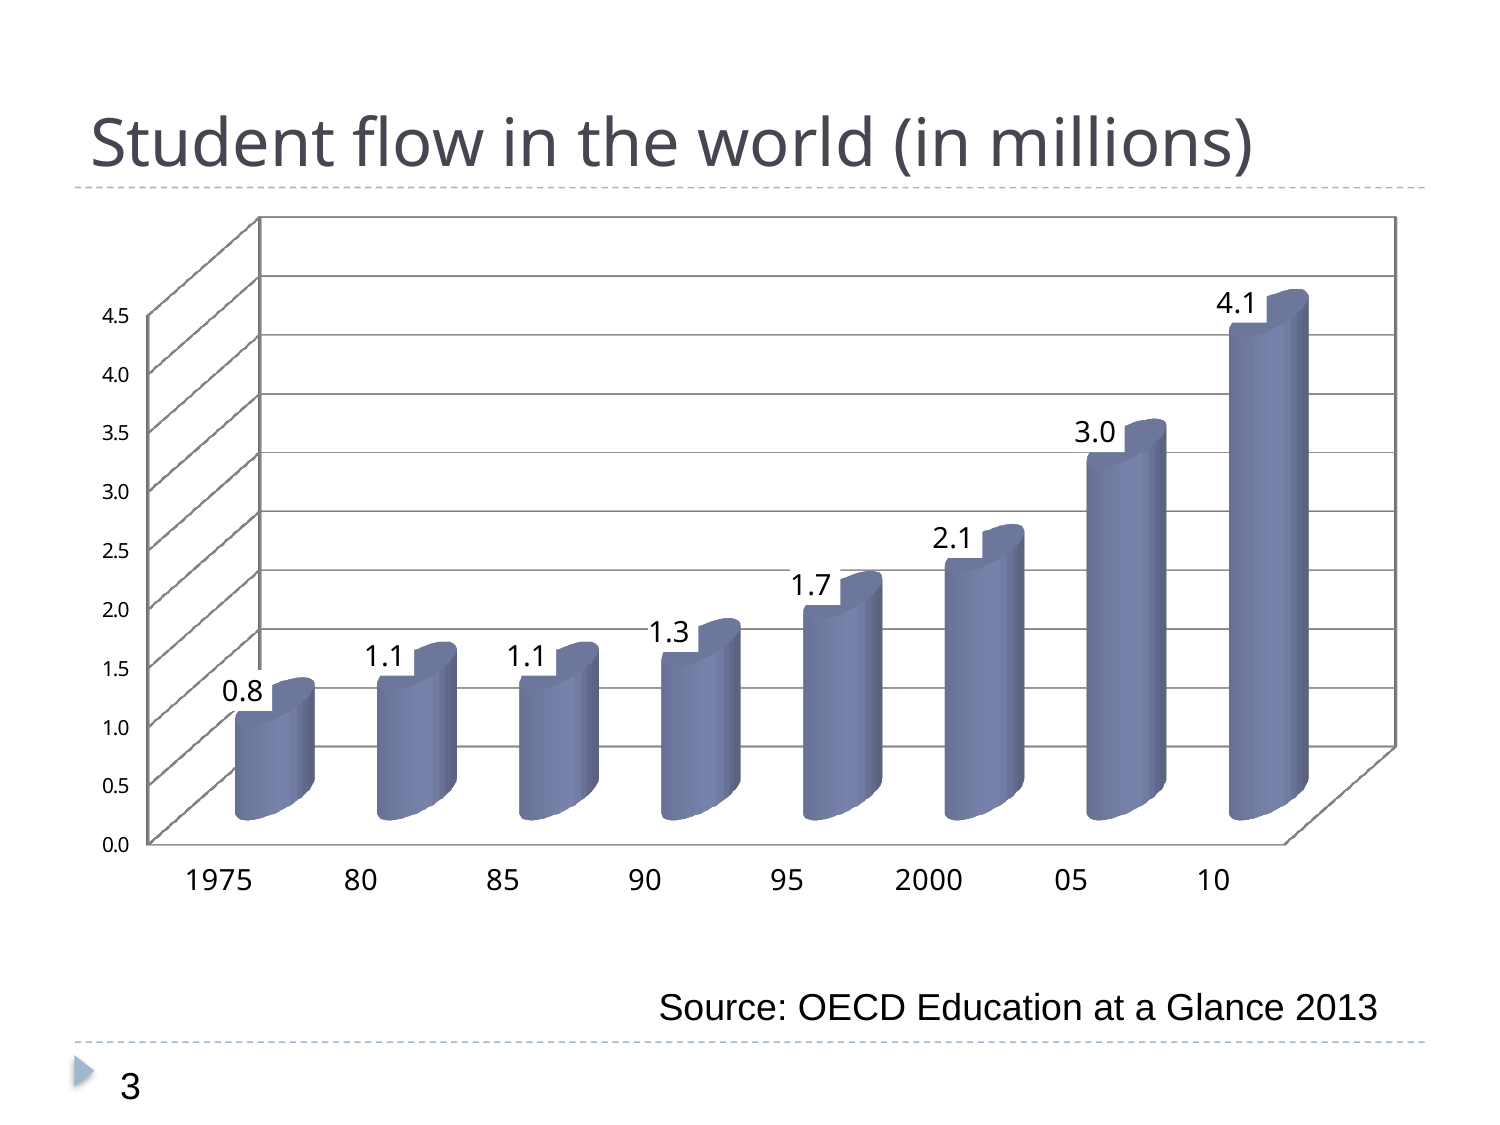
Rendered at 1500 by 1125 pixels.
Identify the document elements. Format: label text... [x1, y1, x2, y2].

chart [74, 199, 1426, 918]
text_box Source: OECD Education at a Glance 2013 [643, 975, 1400, 1036]
title Student flow in the world (in millions) [74, 24, 1426, 188]
